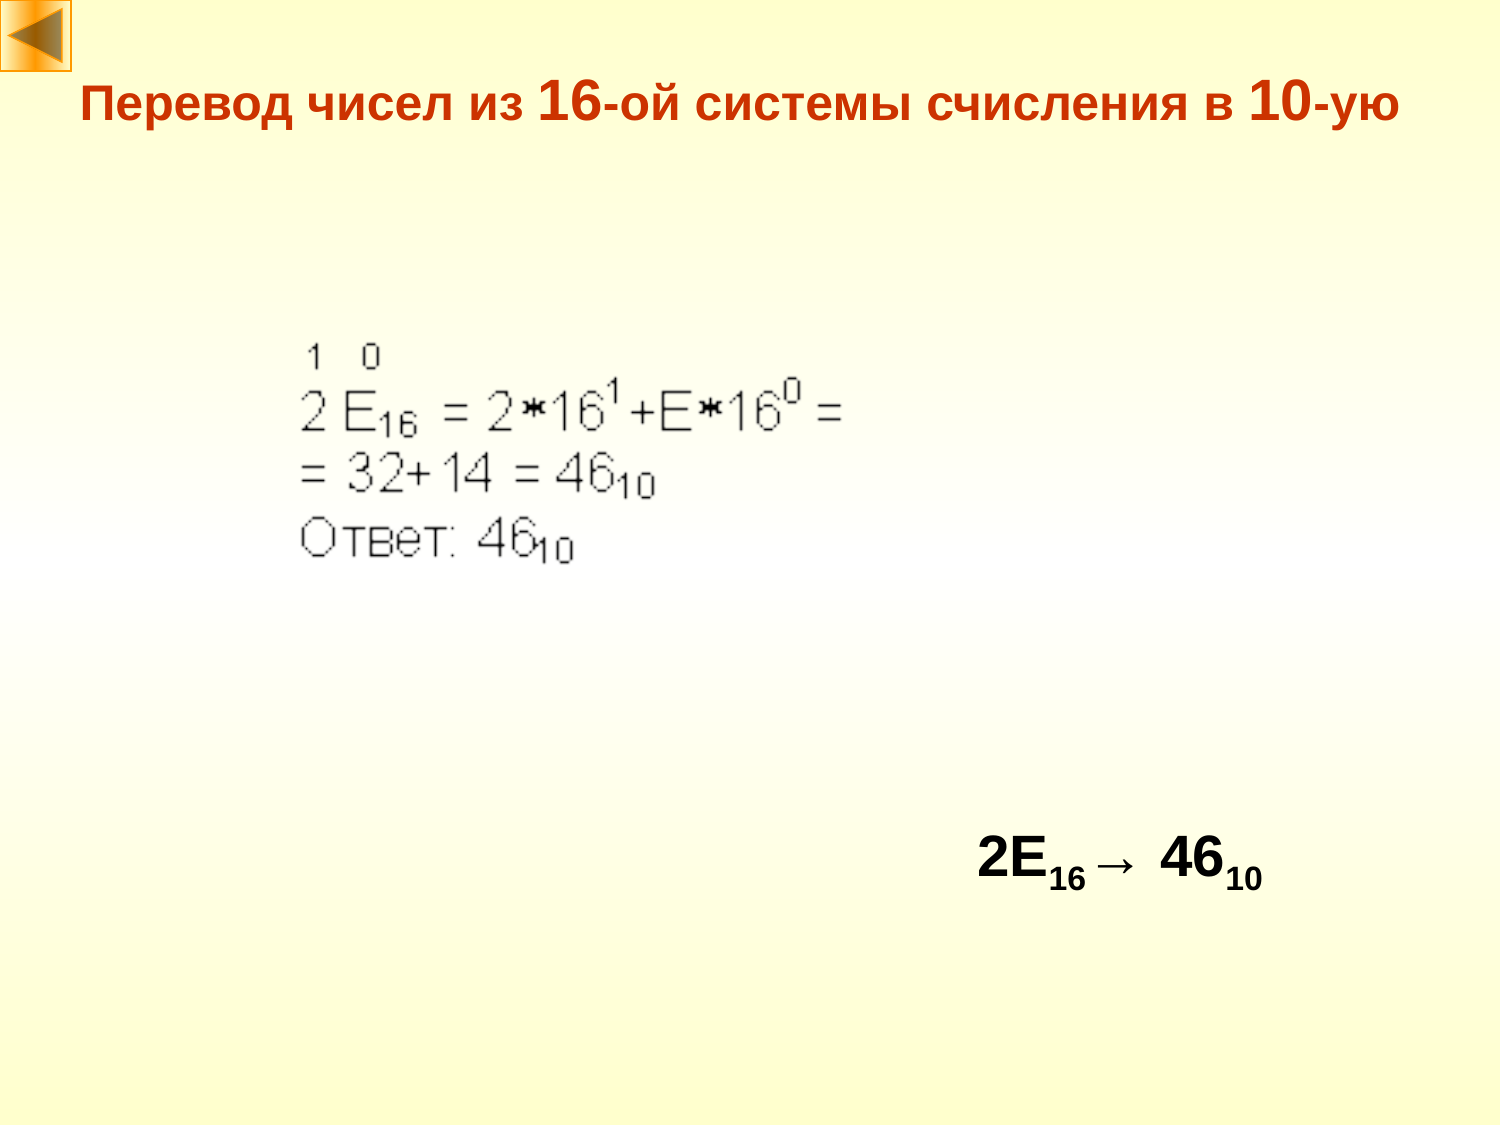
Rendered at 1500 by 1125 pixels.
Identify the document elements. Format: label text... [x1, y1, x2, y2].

text_box Перевод чисел из 16-ой системы счисления в 10-ую [64, 54, 1471, 140]
text_box 2E16→ 4610 [962, 810, 1424, 905]
picture [288, 337, 873, 590]
text_box [0, 0, 71, 72]
